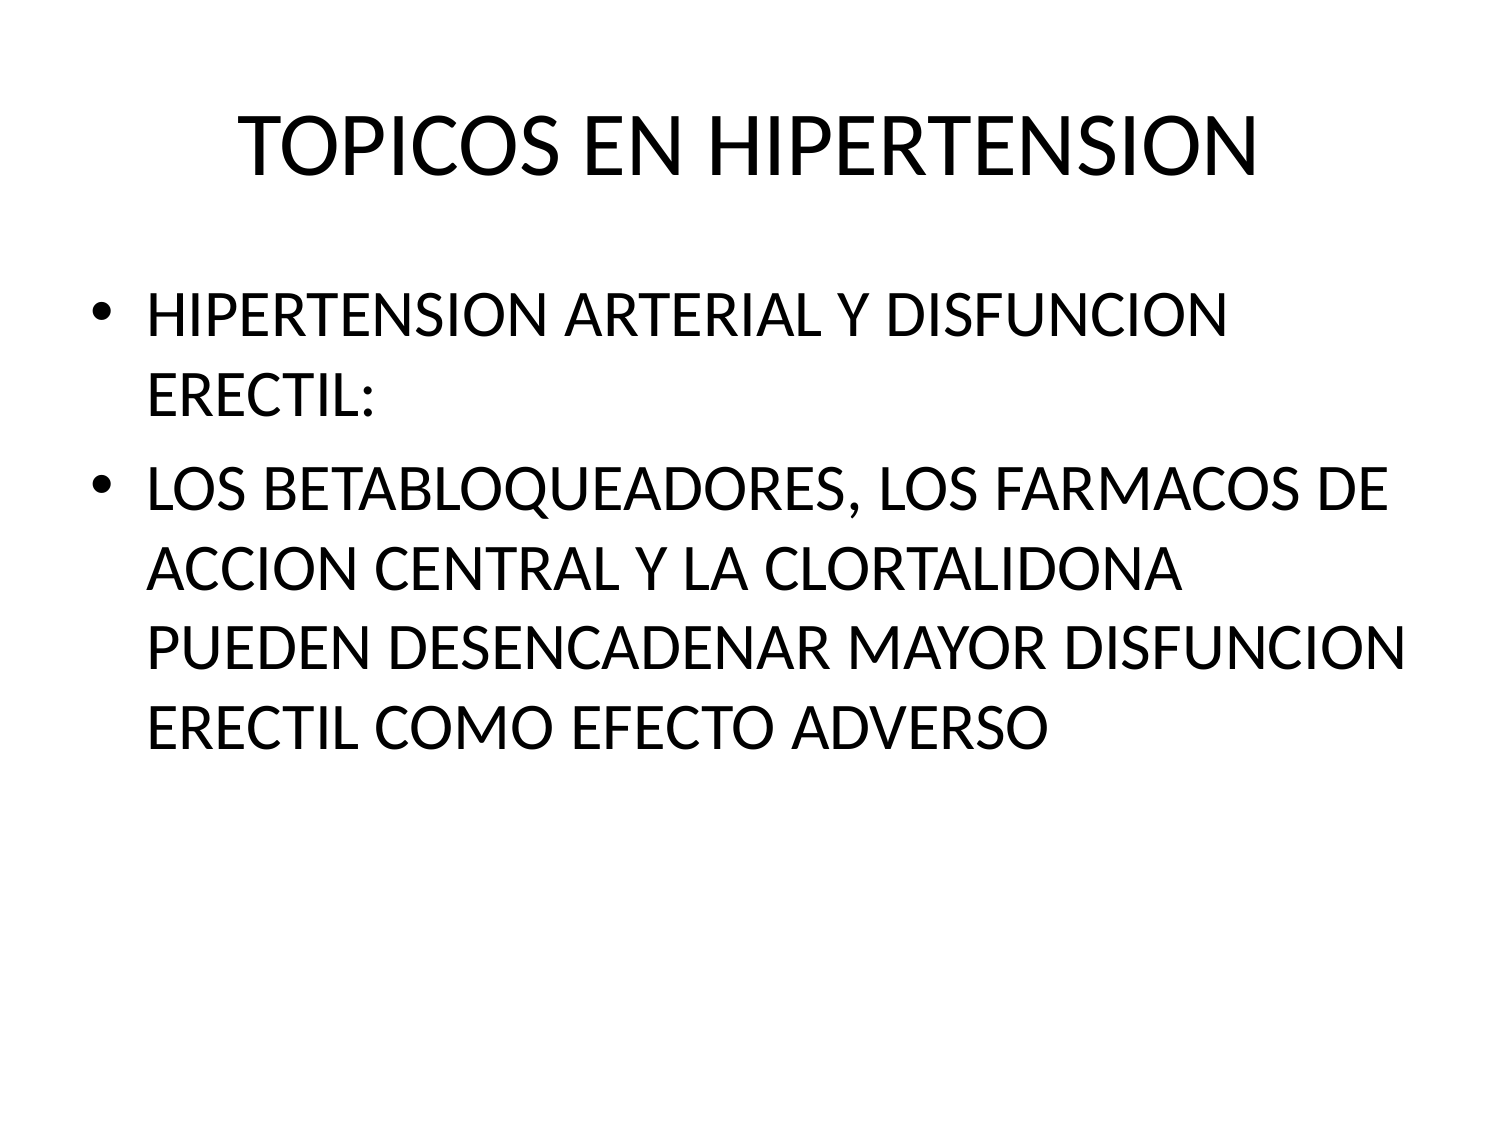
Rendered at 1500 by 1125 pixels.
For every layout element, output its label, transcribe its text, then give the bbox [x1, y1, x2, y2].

list HIPERTENSION ARTERIAL Y DISFUNCION ERECTIL: LOS BETABLOQUEADORES, LOS FARMACOS DE ACCION CENTRAL Y LA CLORTALIDONA PUEDEN DESENCADENAR MAYOR DISFUNCION ERECTIL COMO EFECTO ADVERSO [75, 262, 1425, 1005]
title TOPICOS EN HIPERTENSION [75, 45, 1425, 233]
